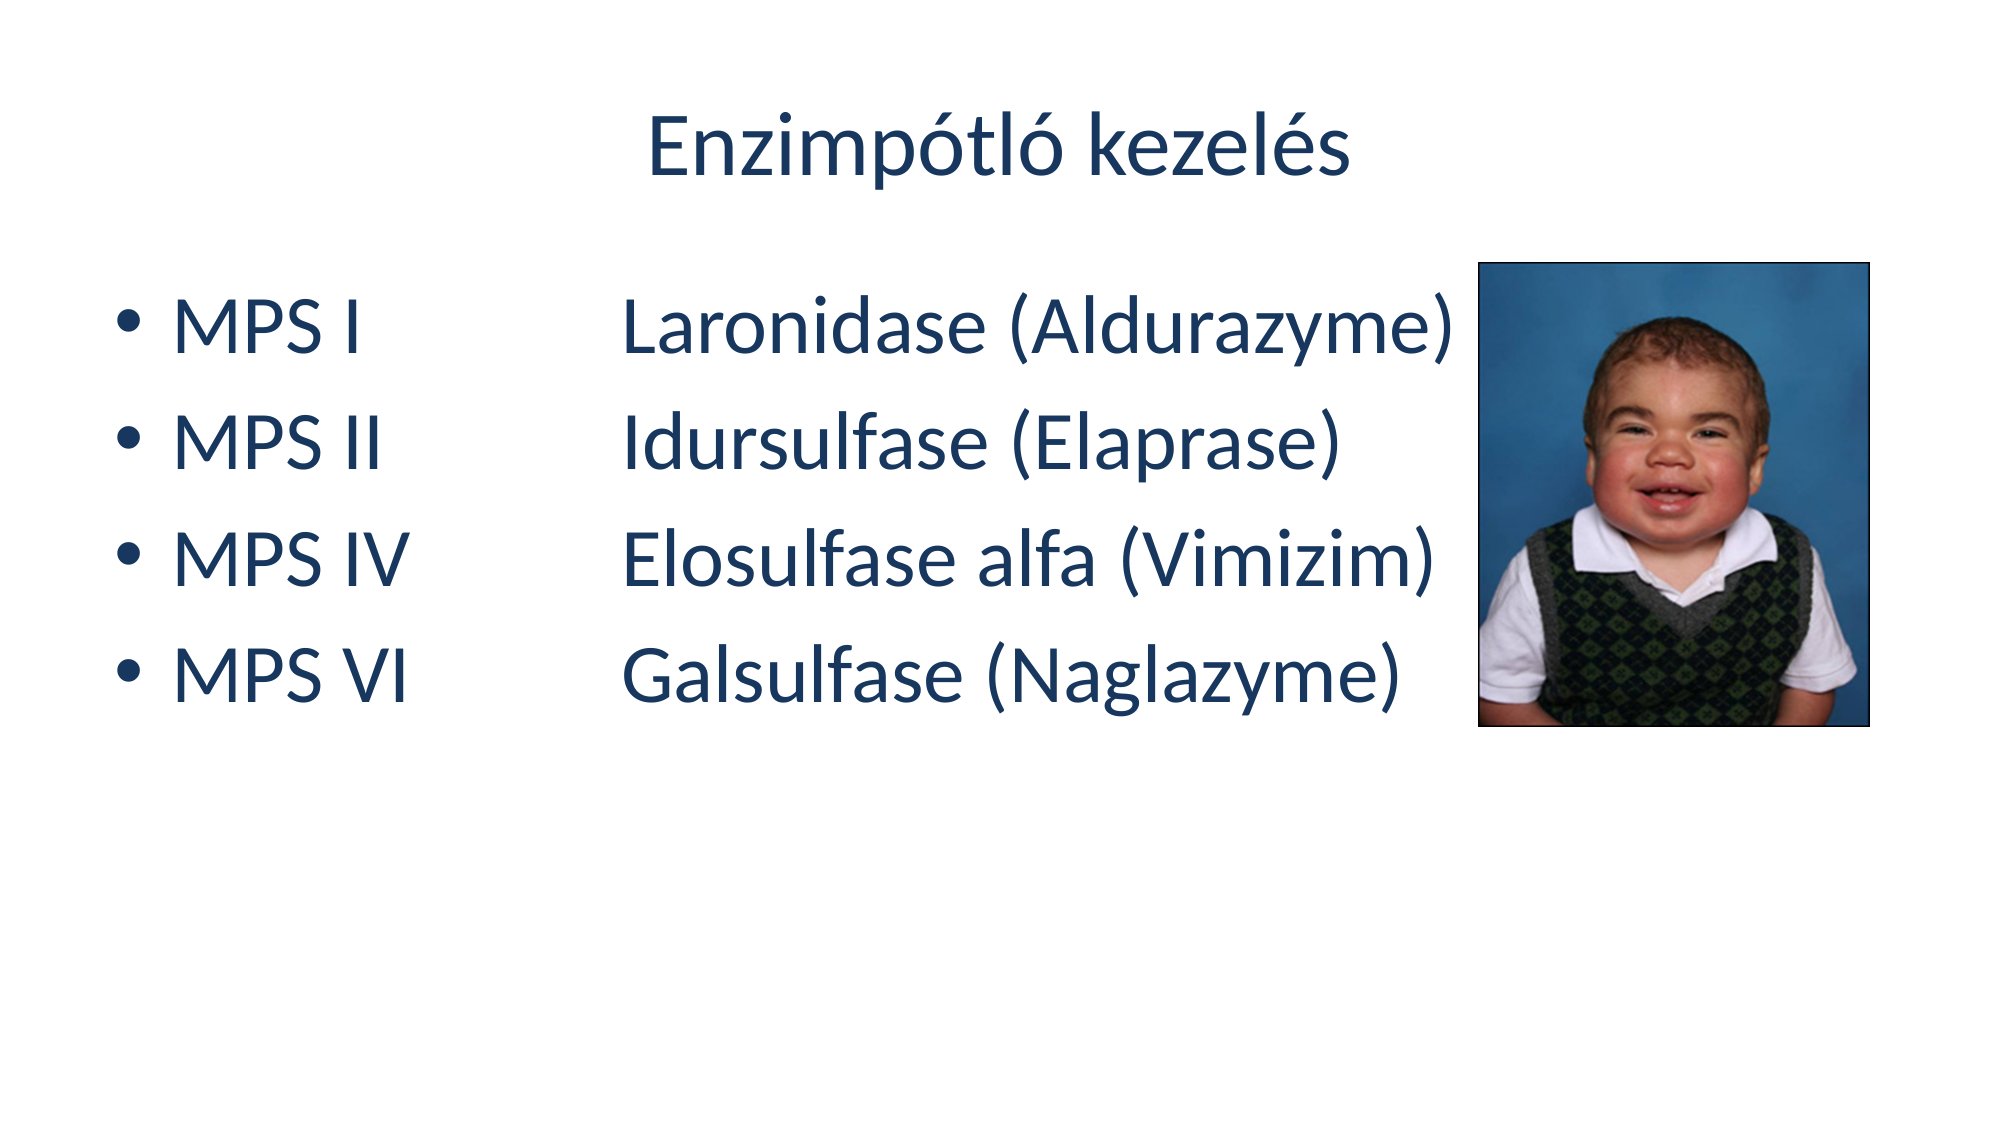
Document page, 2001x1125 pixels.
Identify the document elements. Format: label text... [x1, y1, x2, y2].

picture [1478, 262, 1870, 727]
title Enzimpótló kezelés [99, 45, 1900, 233]
list MPS I Laronidase (Aldurazyme) MPS II Idursulfase (Elaprase) MPS IV Elosulfase alfa (Vimizim) MPS VI Galsulfase (Naglazyme) [99, 262, 1900, 1005]
